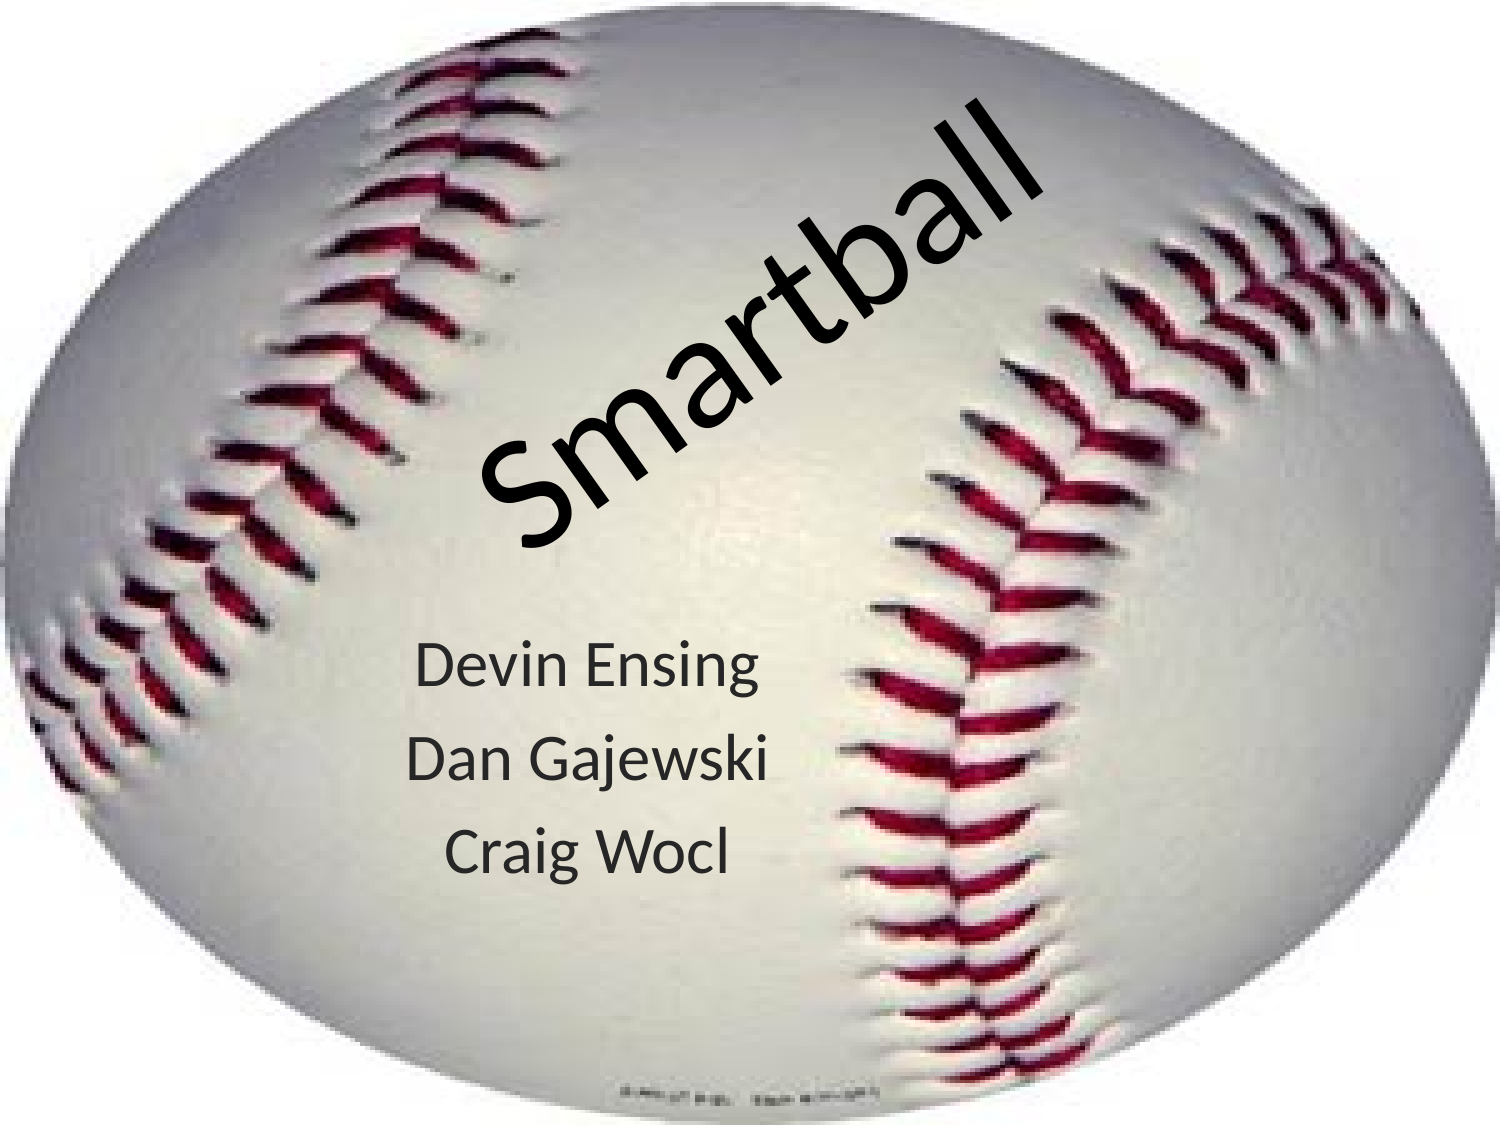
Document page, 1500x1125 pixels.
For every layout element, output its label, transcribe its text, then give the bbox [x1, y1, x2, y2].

title Smartball [162, 0, 1341, 612]
picture [0, 0, 1500, 1125]
subtitle Devin Ensing Dan Gajewski Craig Wocl [62, 612, 1113, 900]
